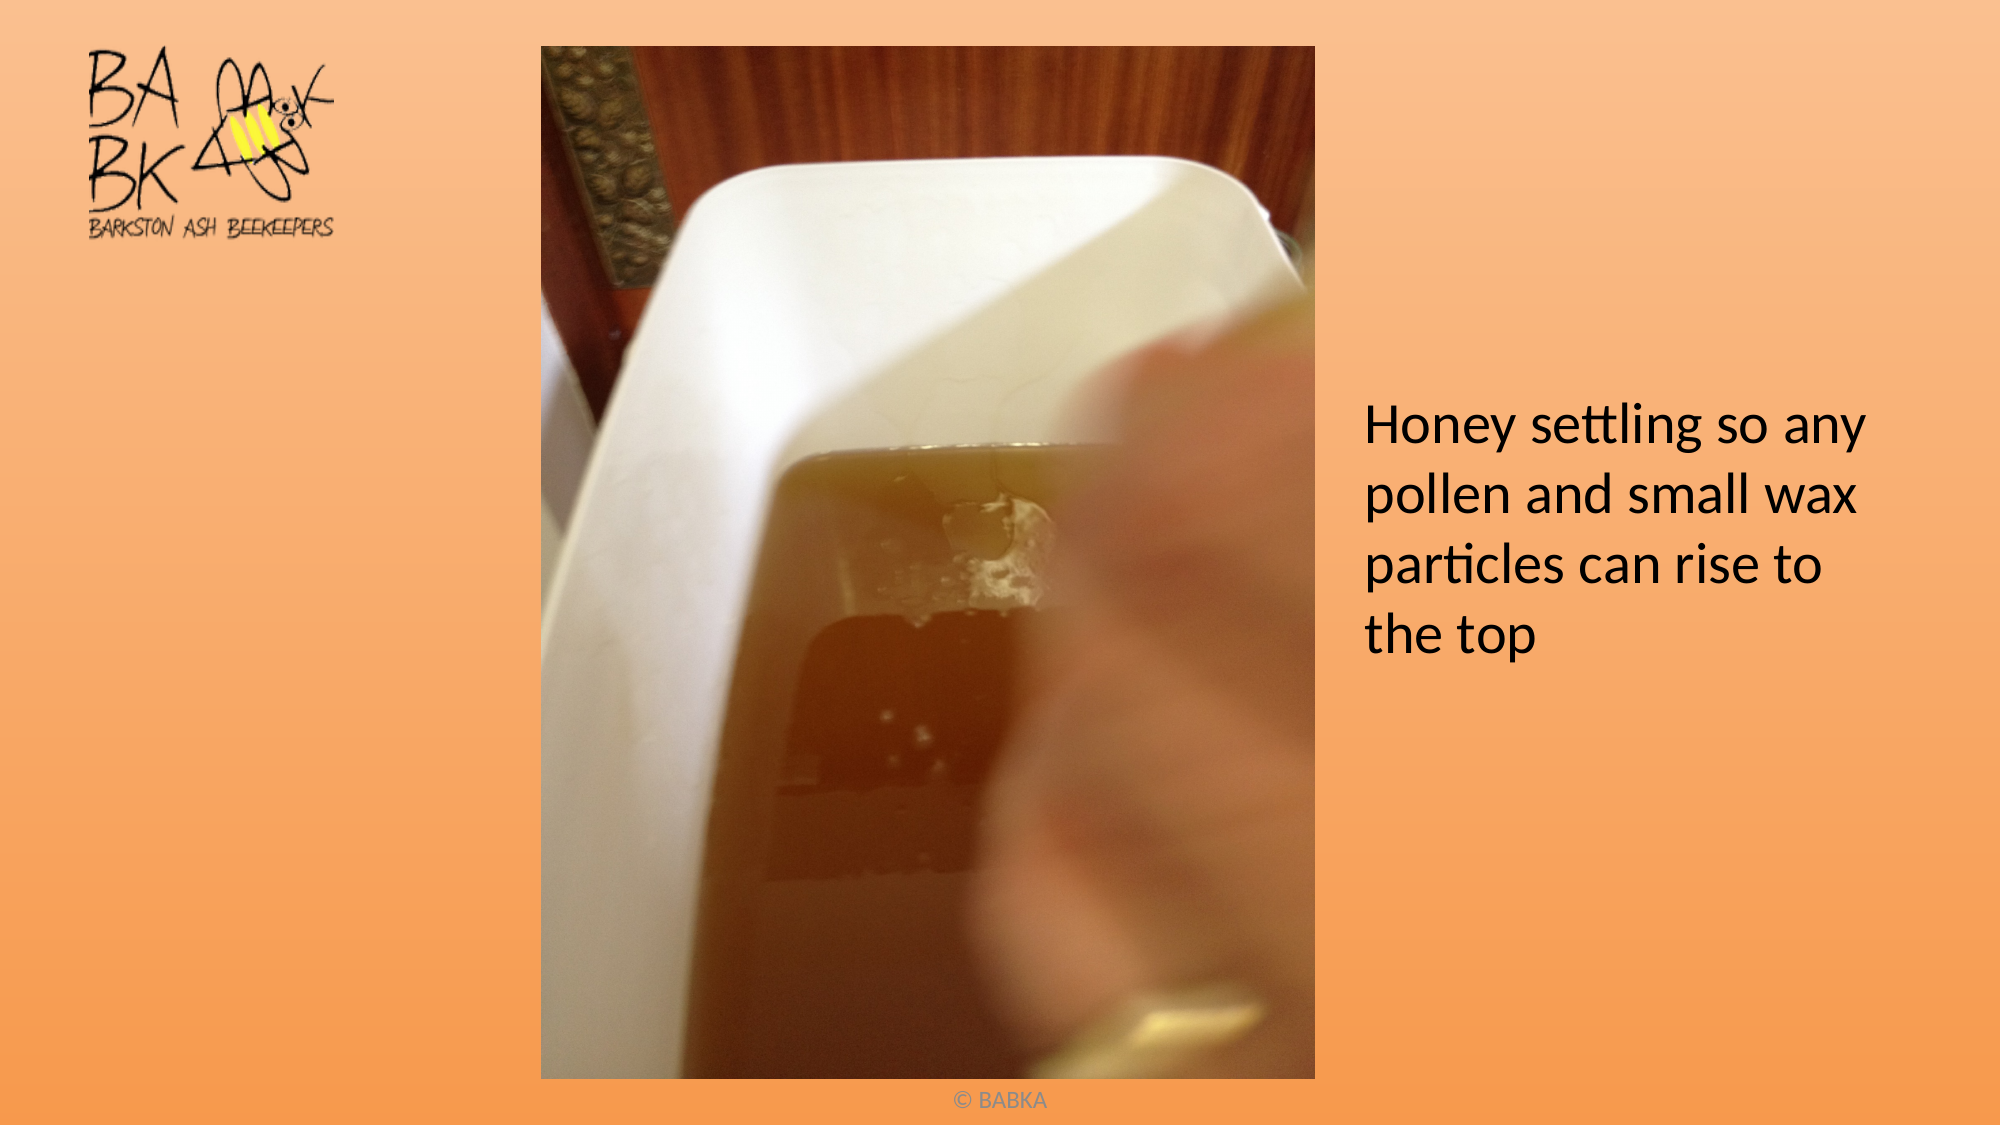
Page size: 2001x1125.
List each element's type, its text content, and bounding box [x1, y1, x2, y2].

picture [89, 45, 334, 255]
picture [540, 46, 1315, 1079]
text_box © BABKA [683, 1086, 1317, 1125]
text_box Honey settling so any pollen and small wax particles can rise to the top [1350, 378, 1890, 673]
